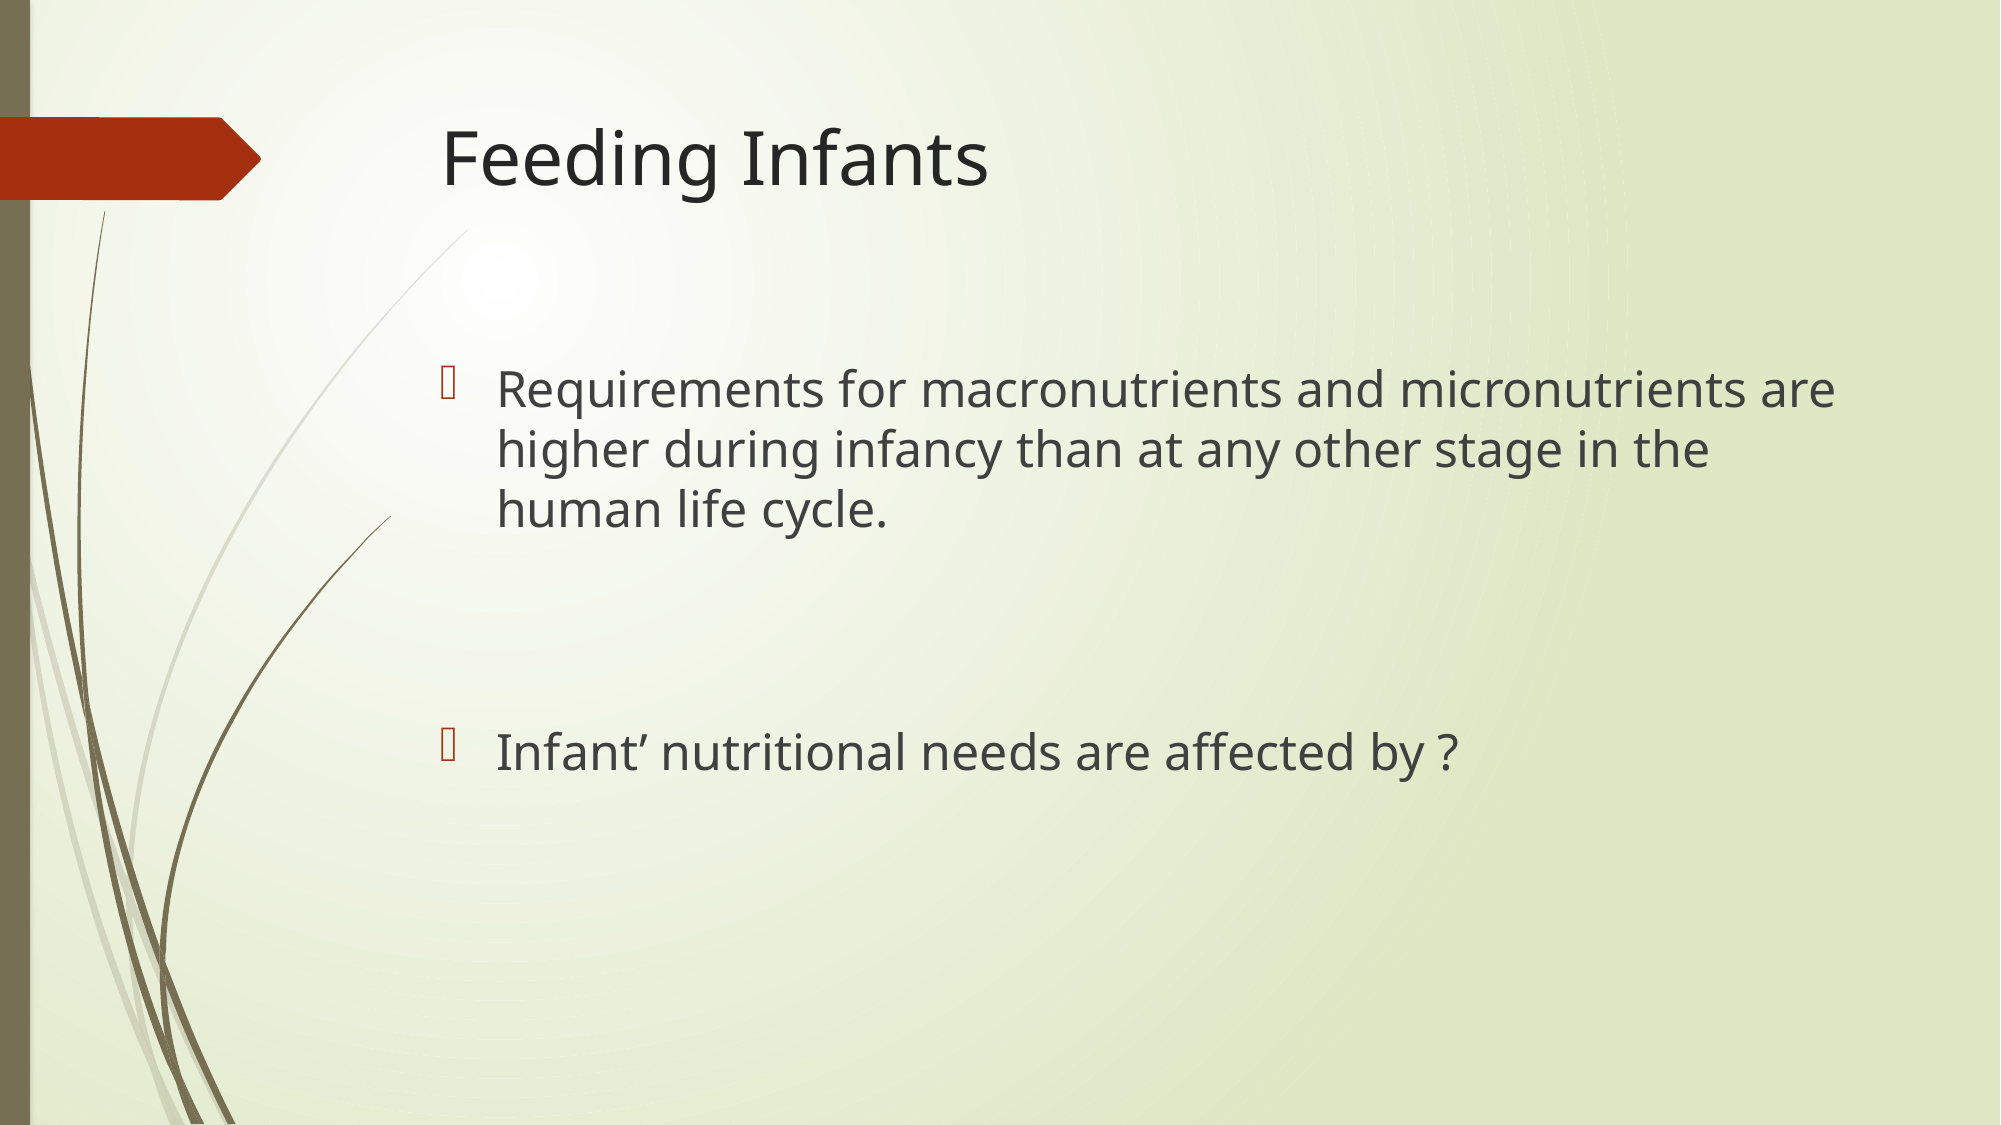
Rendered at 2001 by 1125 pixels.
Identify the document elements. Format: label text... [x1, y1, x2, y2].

list Requirements for macronutrients and micronutrients are higher during infancy than at any other stage in the human life cycle. Infant’ nutritional needs are affected by ? [424, 350, 1888, 970]
title Feeding Infants [425, 102, 1888, 313]
